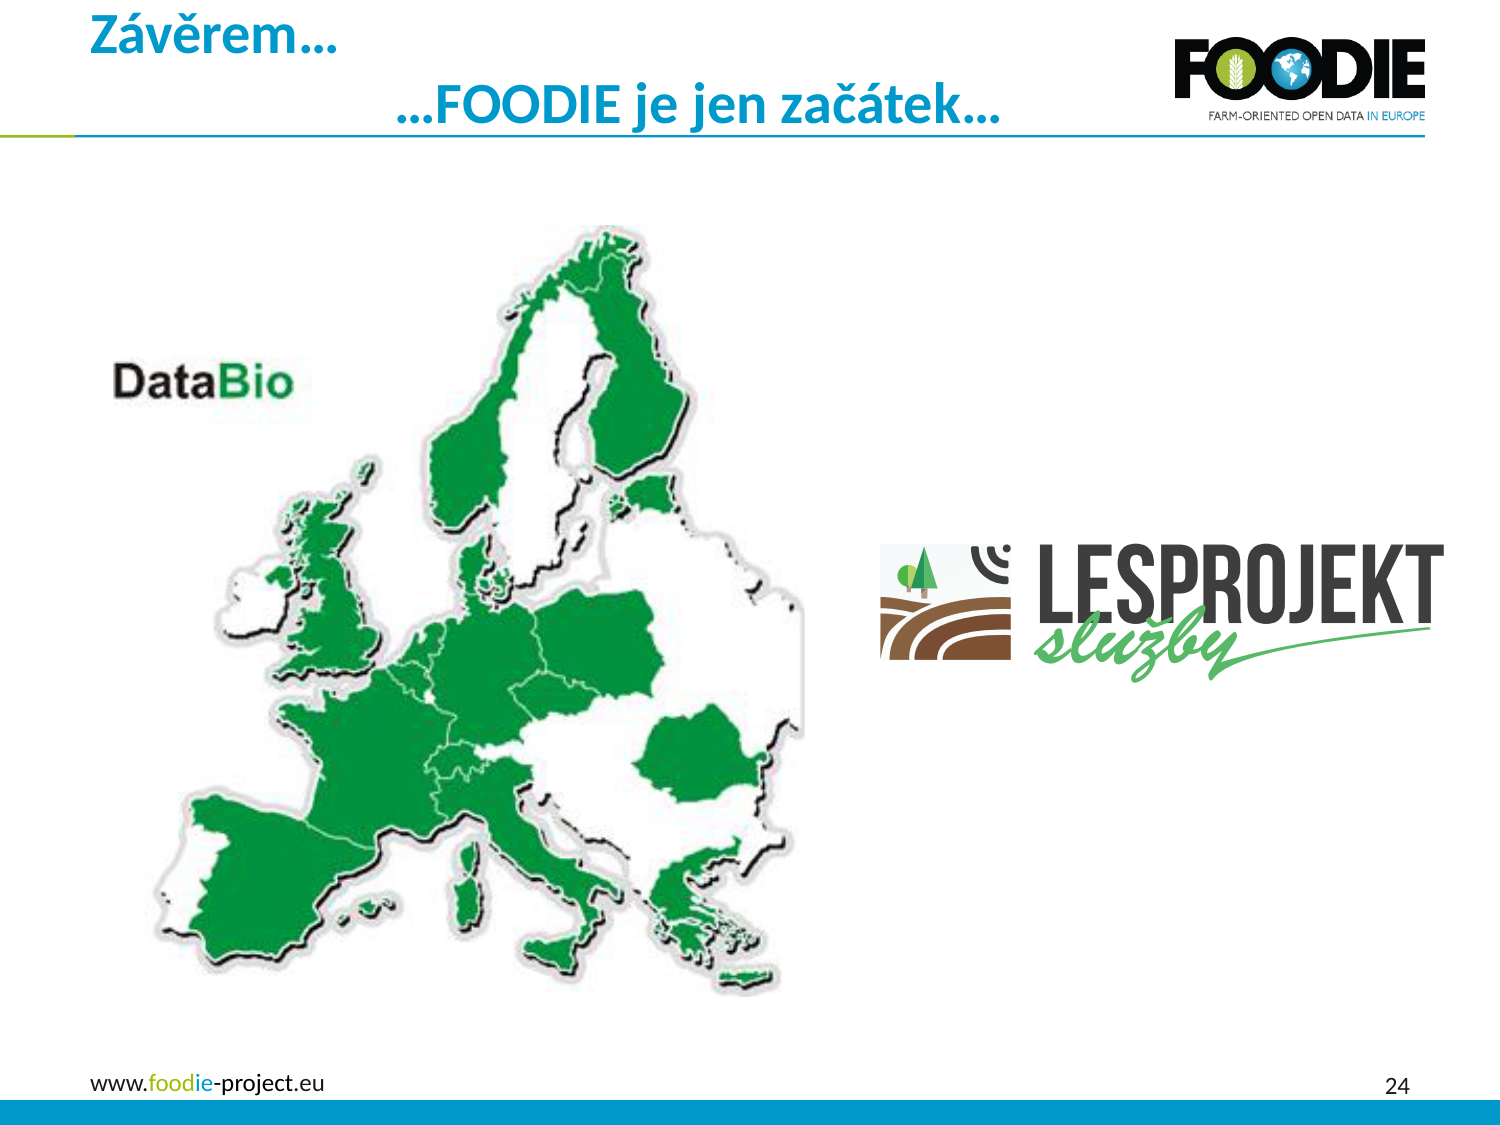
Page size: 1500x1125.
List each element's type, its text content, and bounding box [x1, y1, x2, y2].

picture [874, 536, 1451, 686]
picture [112, 224, 805, 998]
picture [1175, 37, 1425, 123]
title Závěrem… …FOODIE je jen začátek… [75, 0, 1038, 75]
